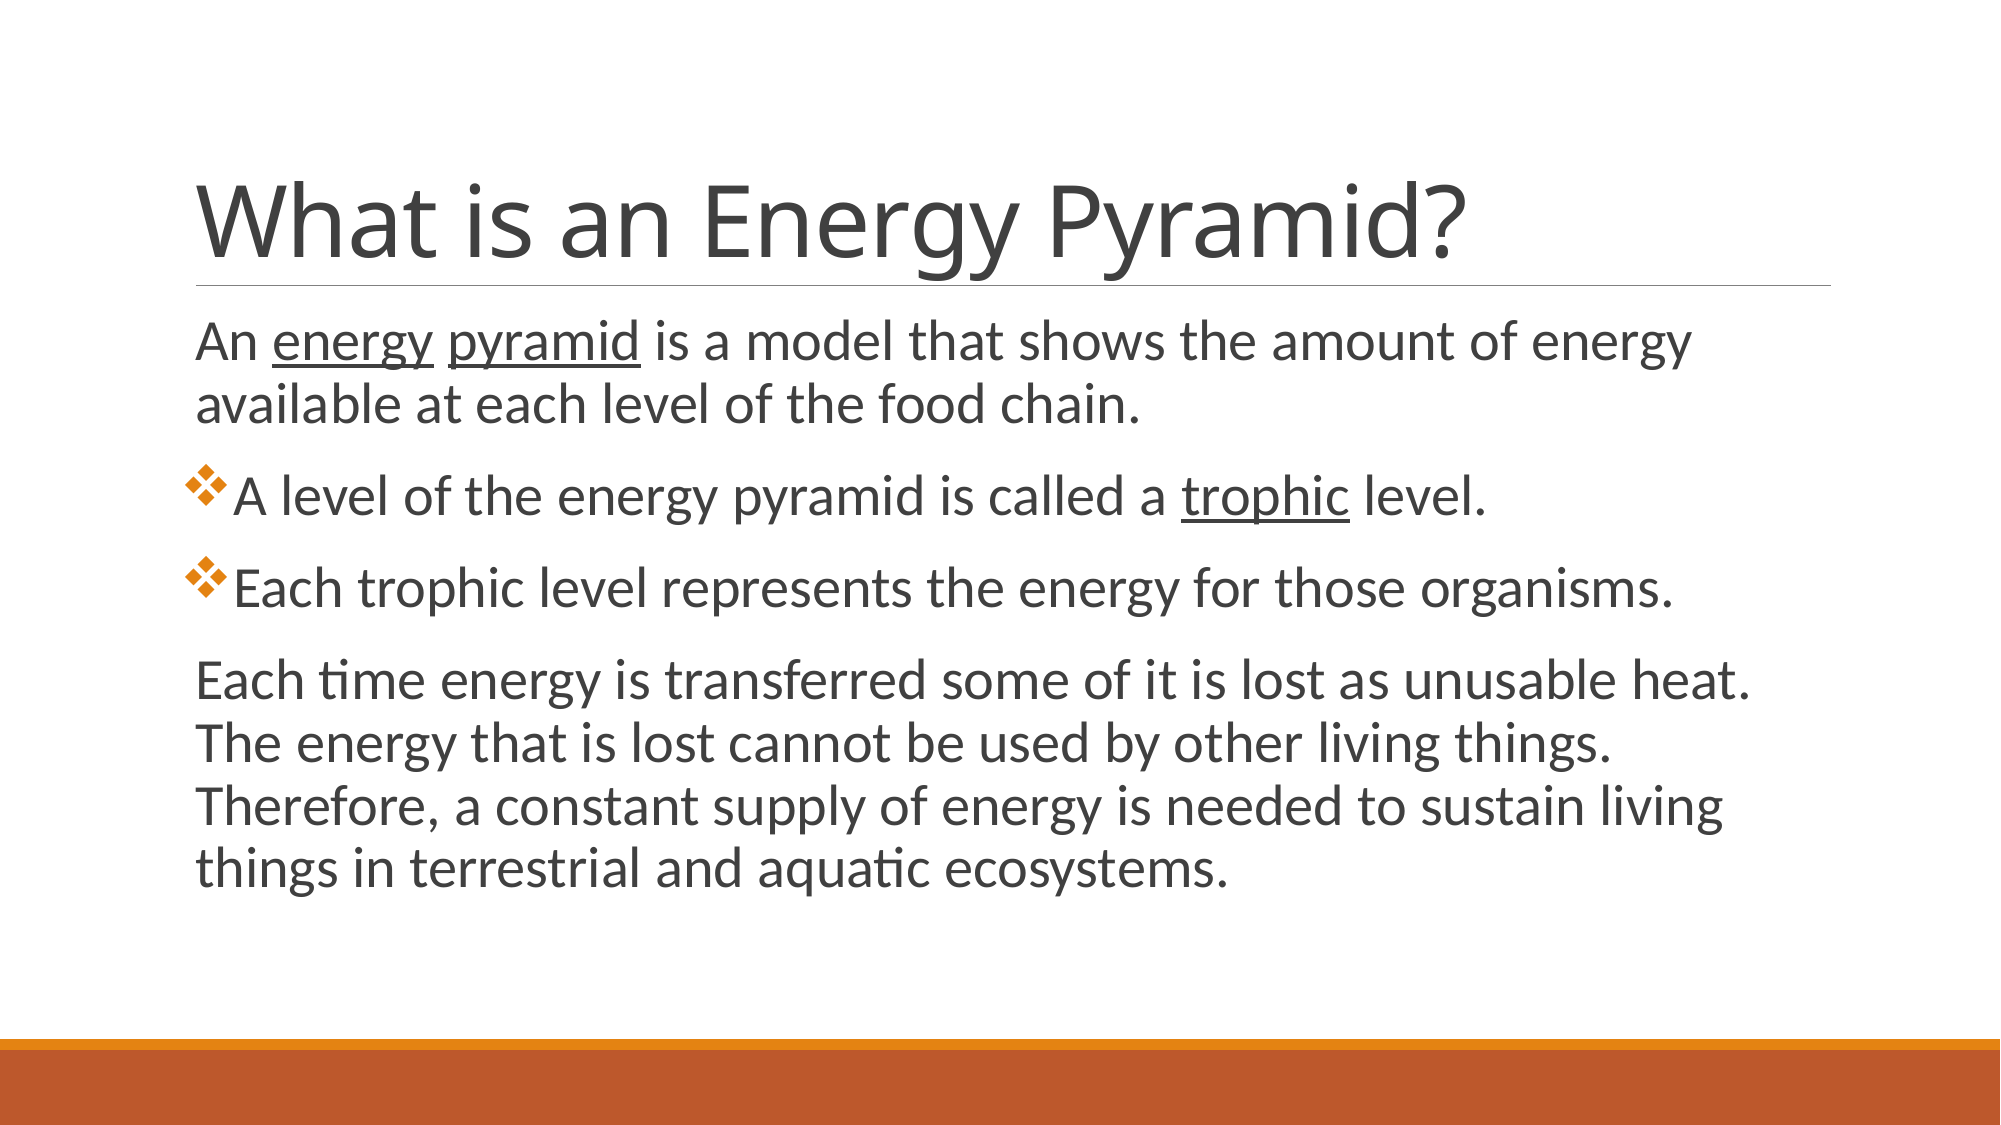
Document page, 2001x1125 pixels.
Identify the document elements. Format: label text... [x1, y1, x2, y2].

list An energy pyramid is a model that shows the amount of energy available at each level of the food chain. A level of the energy pyramid is called a trophic level. Each trophic level represents the energy for those organisms. Each time energy is transferred some of it is lost as unusable heat. The energy that is lost cannot be used by other living things. Therefore, a constant supply of energy is needed to sustain living things in terrestrial and aquatic ecosystems. [180, 302, 1830, 963]
title What is an Energy Pyramid? [180, 47, 1830, 285]
